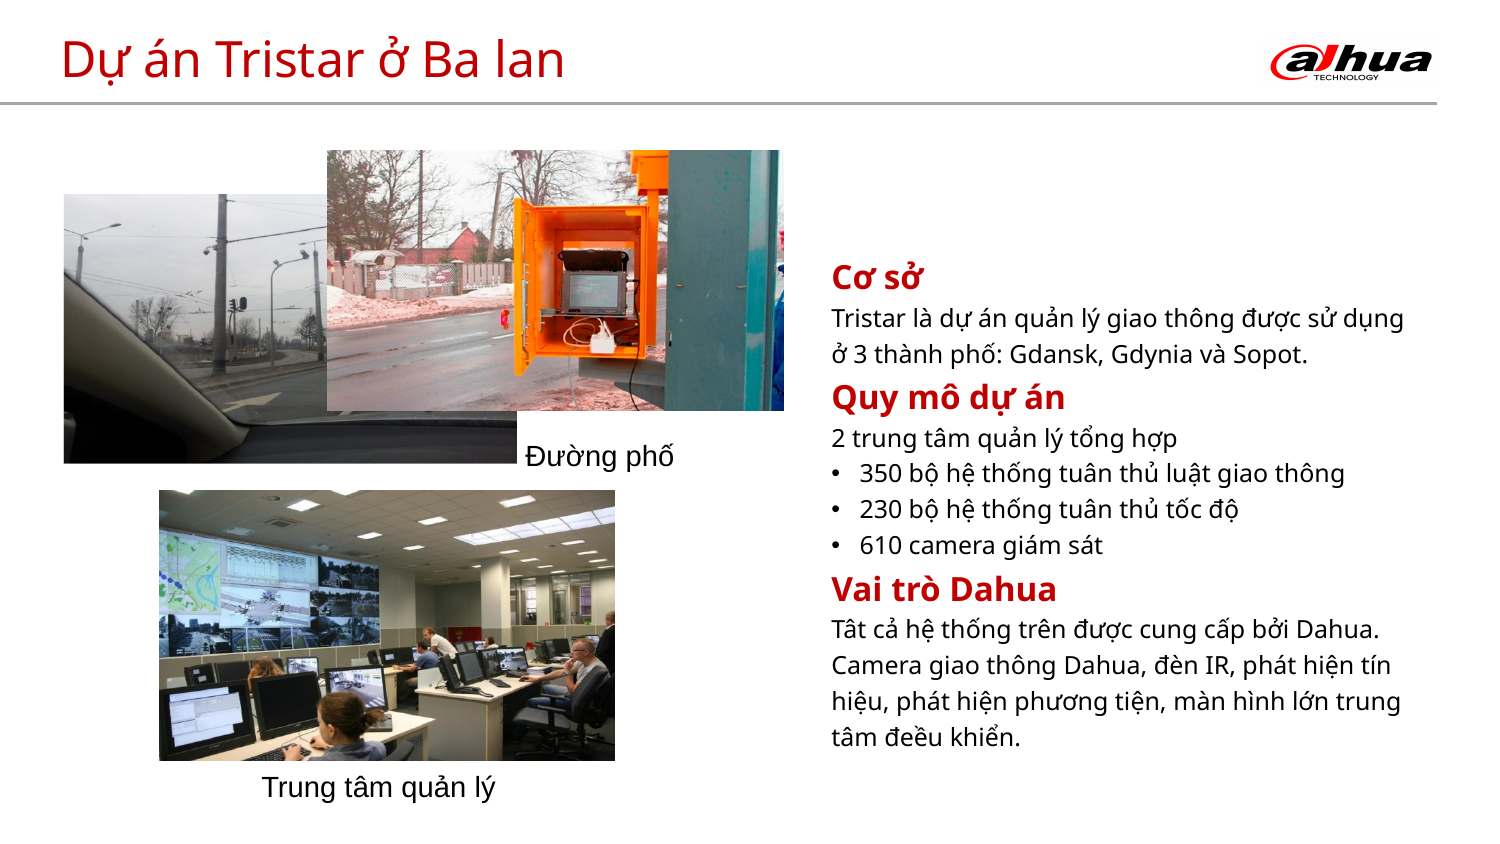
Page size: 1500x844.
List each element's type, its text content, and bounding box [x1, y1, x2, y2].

text_box Cơ sở Tristar là dự án quản lý giao thông được sử dụng ở 3 thành phố: Gdansk, Gdynia và Sopot. Quy mô dự án 2 trung tâm quản lý tổng hợp 350 bộ hệ thống tuân thủ luật giao thông 230 bộ hệ thống tuân thủ tốc độ 610 camera giám sát Vai trò Dahua Tât cả hệ thống trên được cung cấp bởi Dahua. Camera giao thông Dahua, đèn IR, phát hiện tín hiệu, phát hiện phương tiện, màn hình lớn trung tâm đeều khiển. [816, 241, 1430, 759]
text_box Dự án Tristar ở Ba lan [44, 20, 784, 96]
text_box Đường phố [442, 429, 758, 480]
picture [63, 150, 784, 465]
text_box Trung tâm quản lý [204, 769, 553, 811]
picture [159, 490, 615, 761]
picture [1262, 37, 1441, 89]
